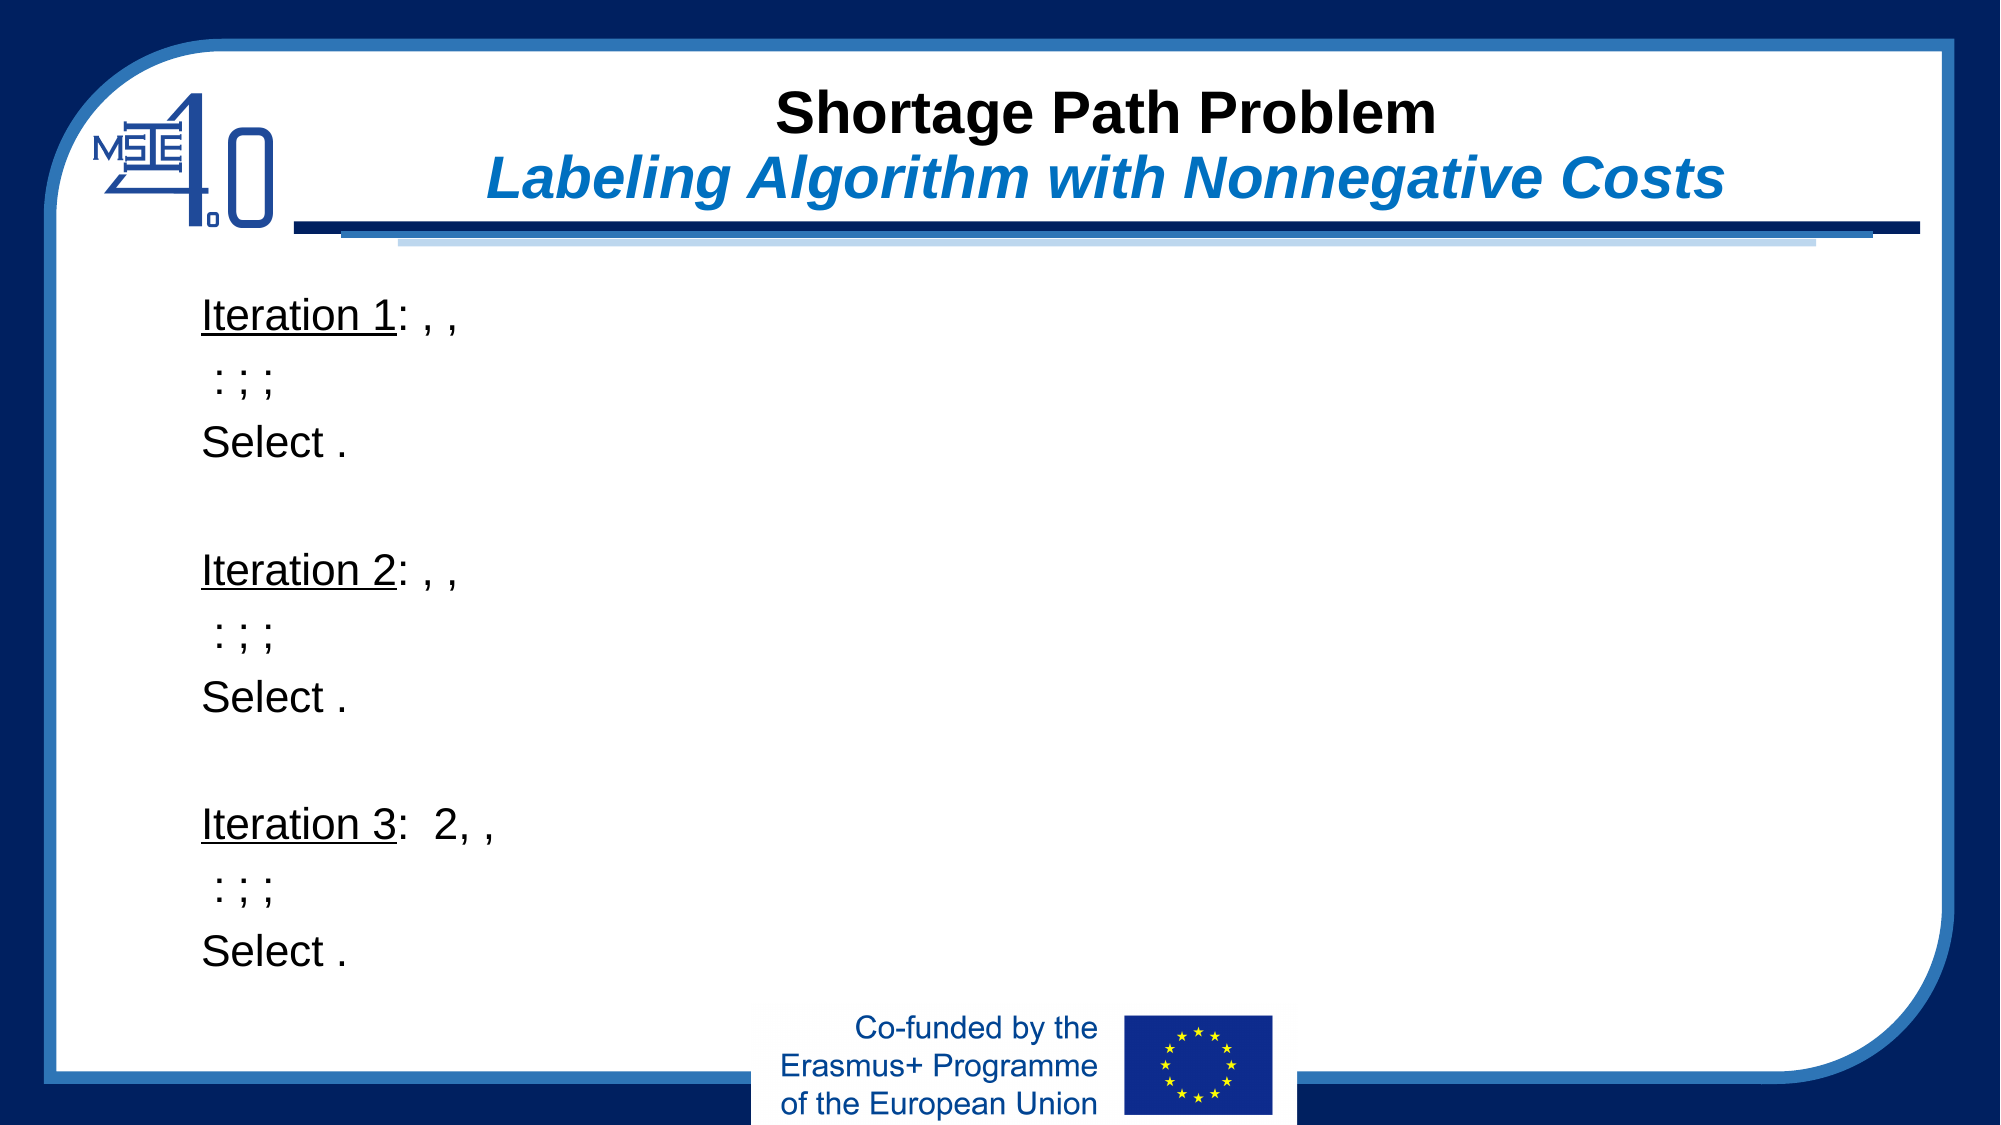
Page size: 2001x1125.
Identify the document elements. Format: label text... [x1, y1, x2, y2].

title Shortage Path Problem Labeling Algorithm with Nonnegative Costs [294, 73, 1921, 220]
picture [751, 1003, 1298, 1125]
